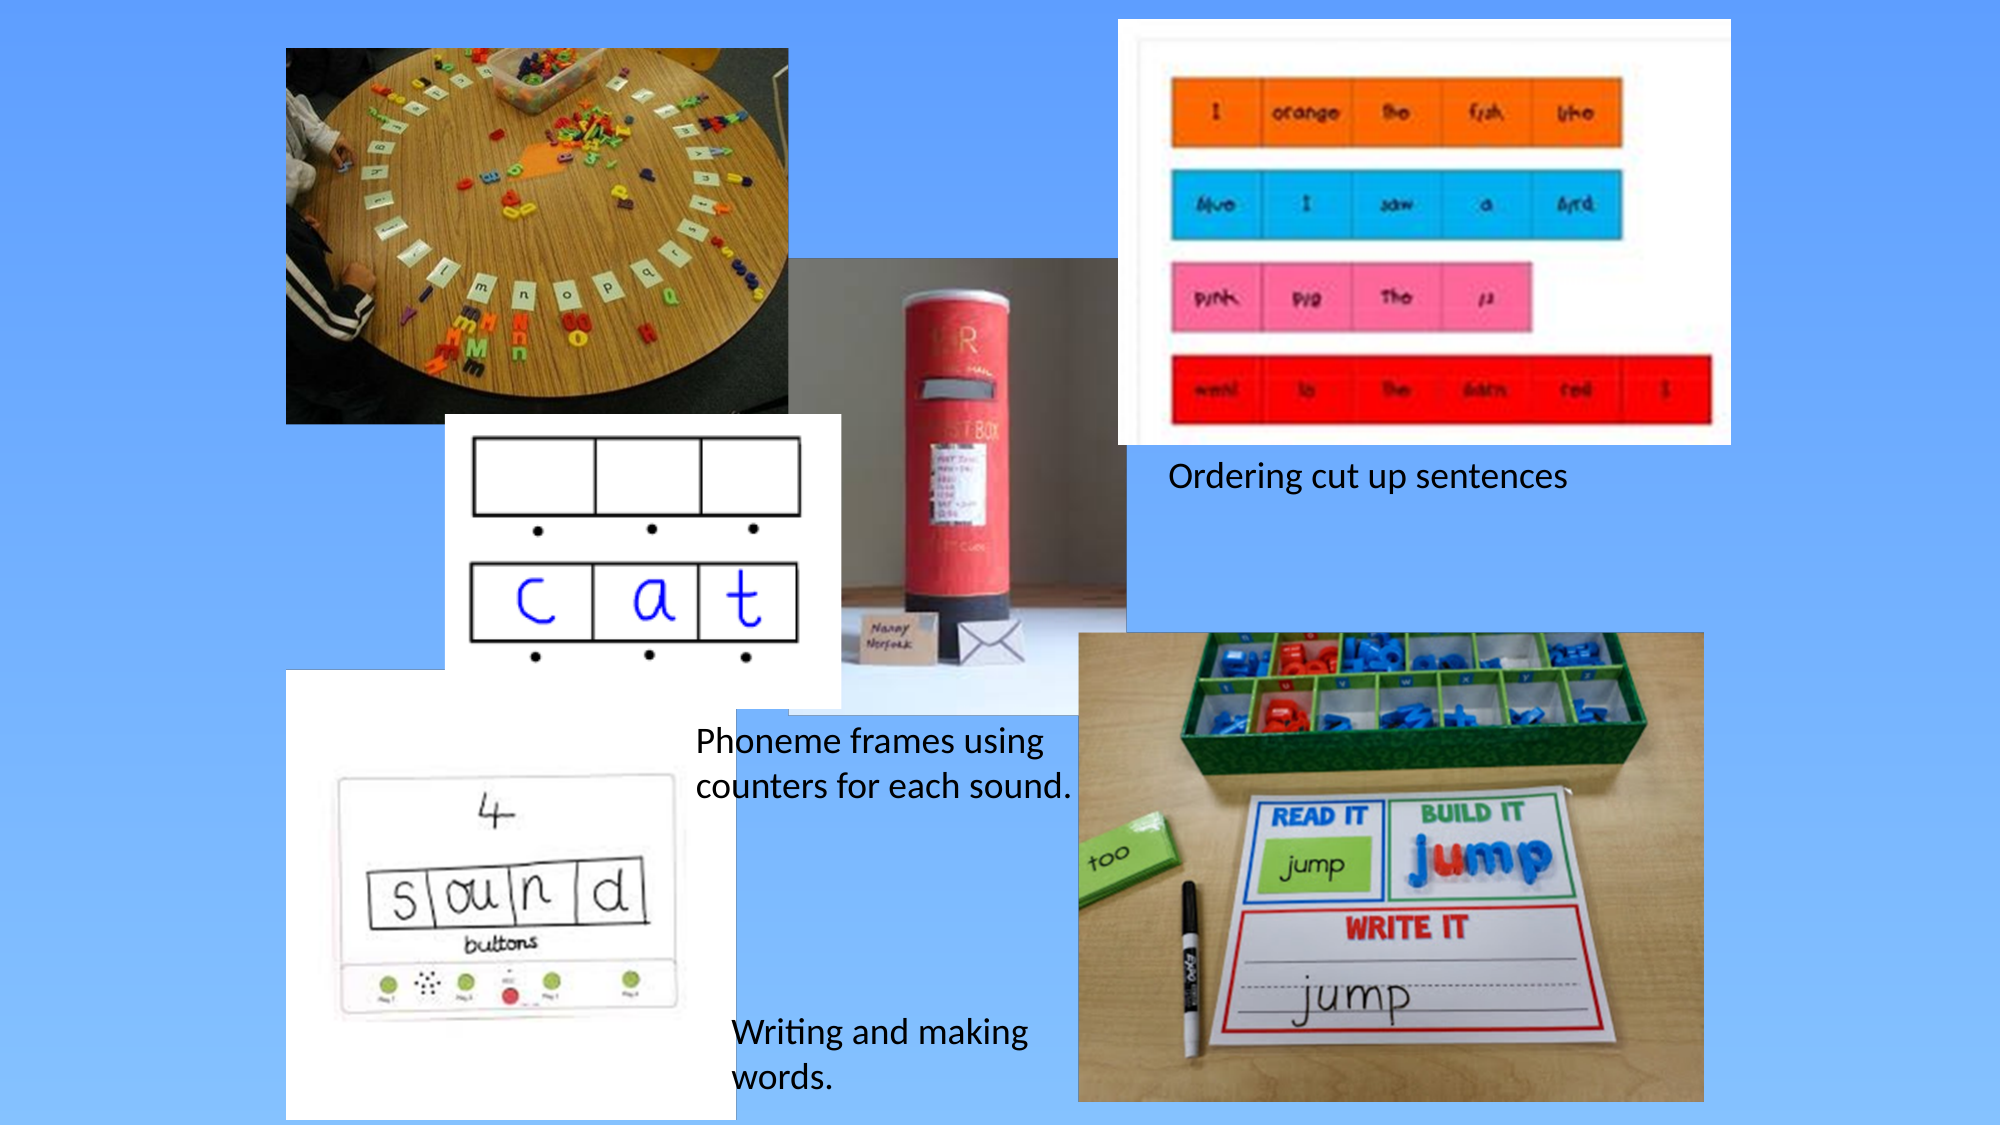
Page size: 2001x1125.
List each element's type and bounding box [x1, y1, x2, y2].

picture [285, 18, 1731, 1121]
